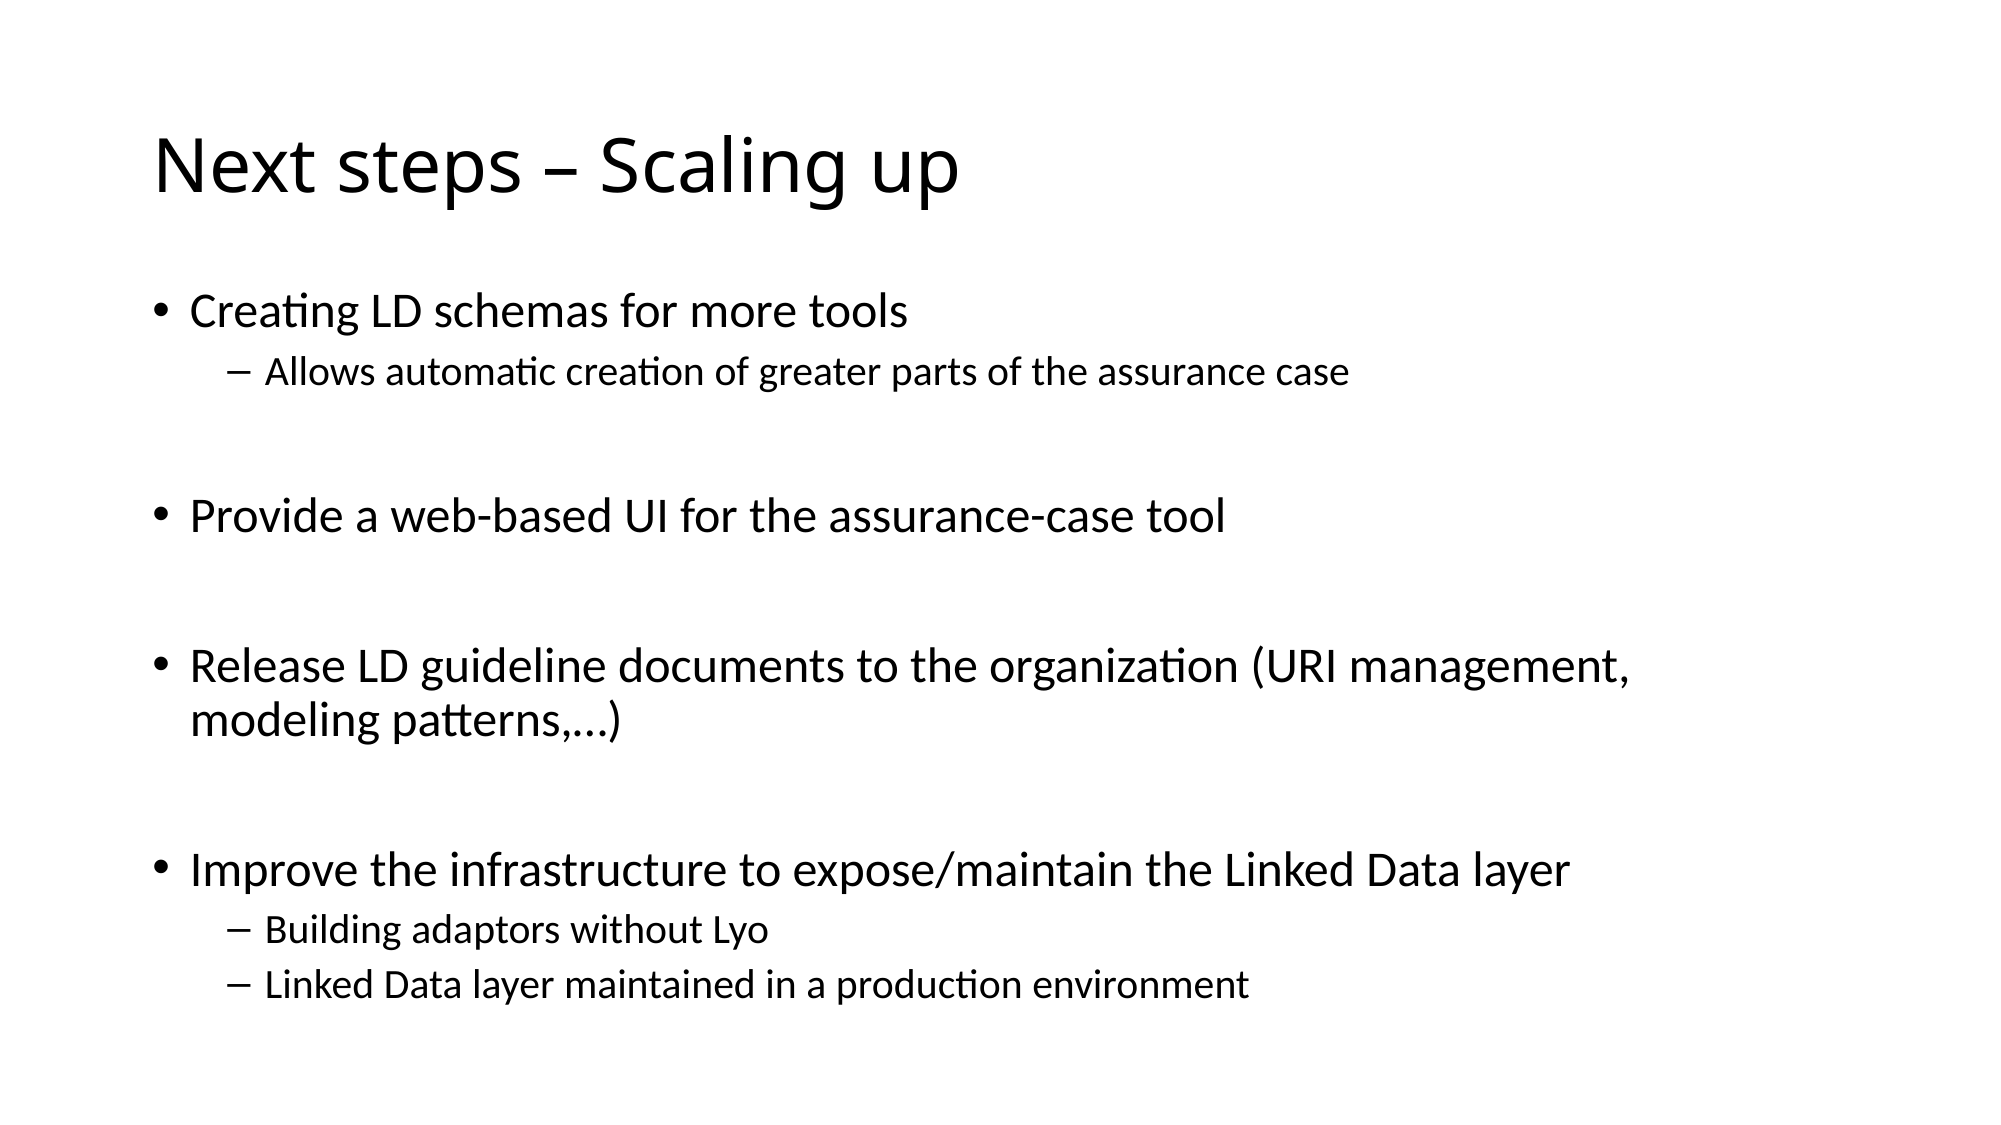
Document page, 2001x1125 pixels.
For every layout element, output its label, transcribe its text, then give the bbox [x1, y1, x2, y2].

title Next steps – Scaling up [137, 59, 1863, 278]
list Creating LD schemas for more tools Allows automatic creation of greater parts of the assurance case Provide a web-based UI for the assurance-case tool Release LD guideline documents to the organization (URI management, modeling patterns,…) Improve the infrastructure to expose/maintain the Linked Data layer Building adaptors without Lyo Linked Data layer maintained in a production environment [137, 277, 1836, 1052]
